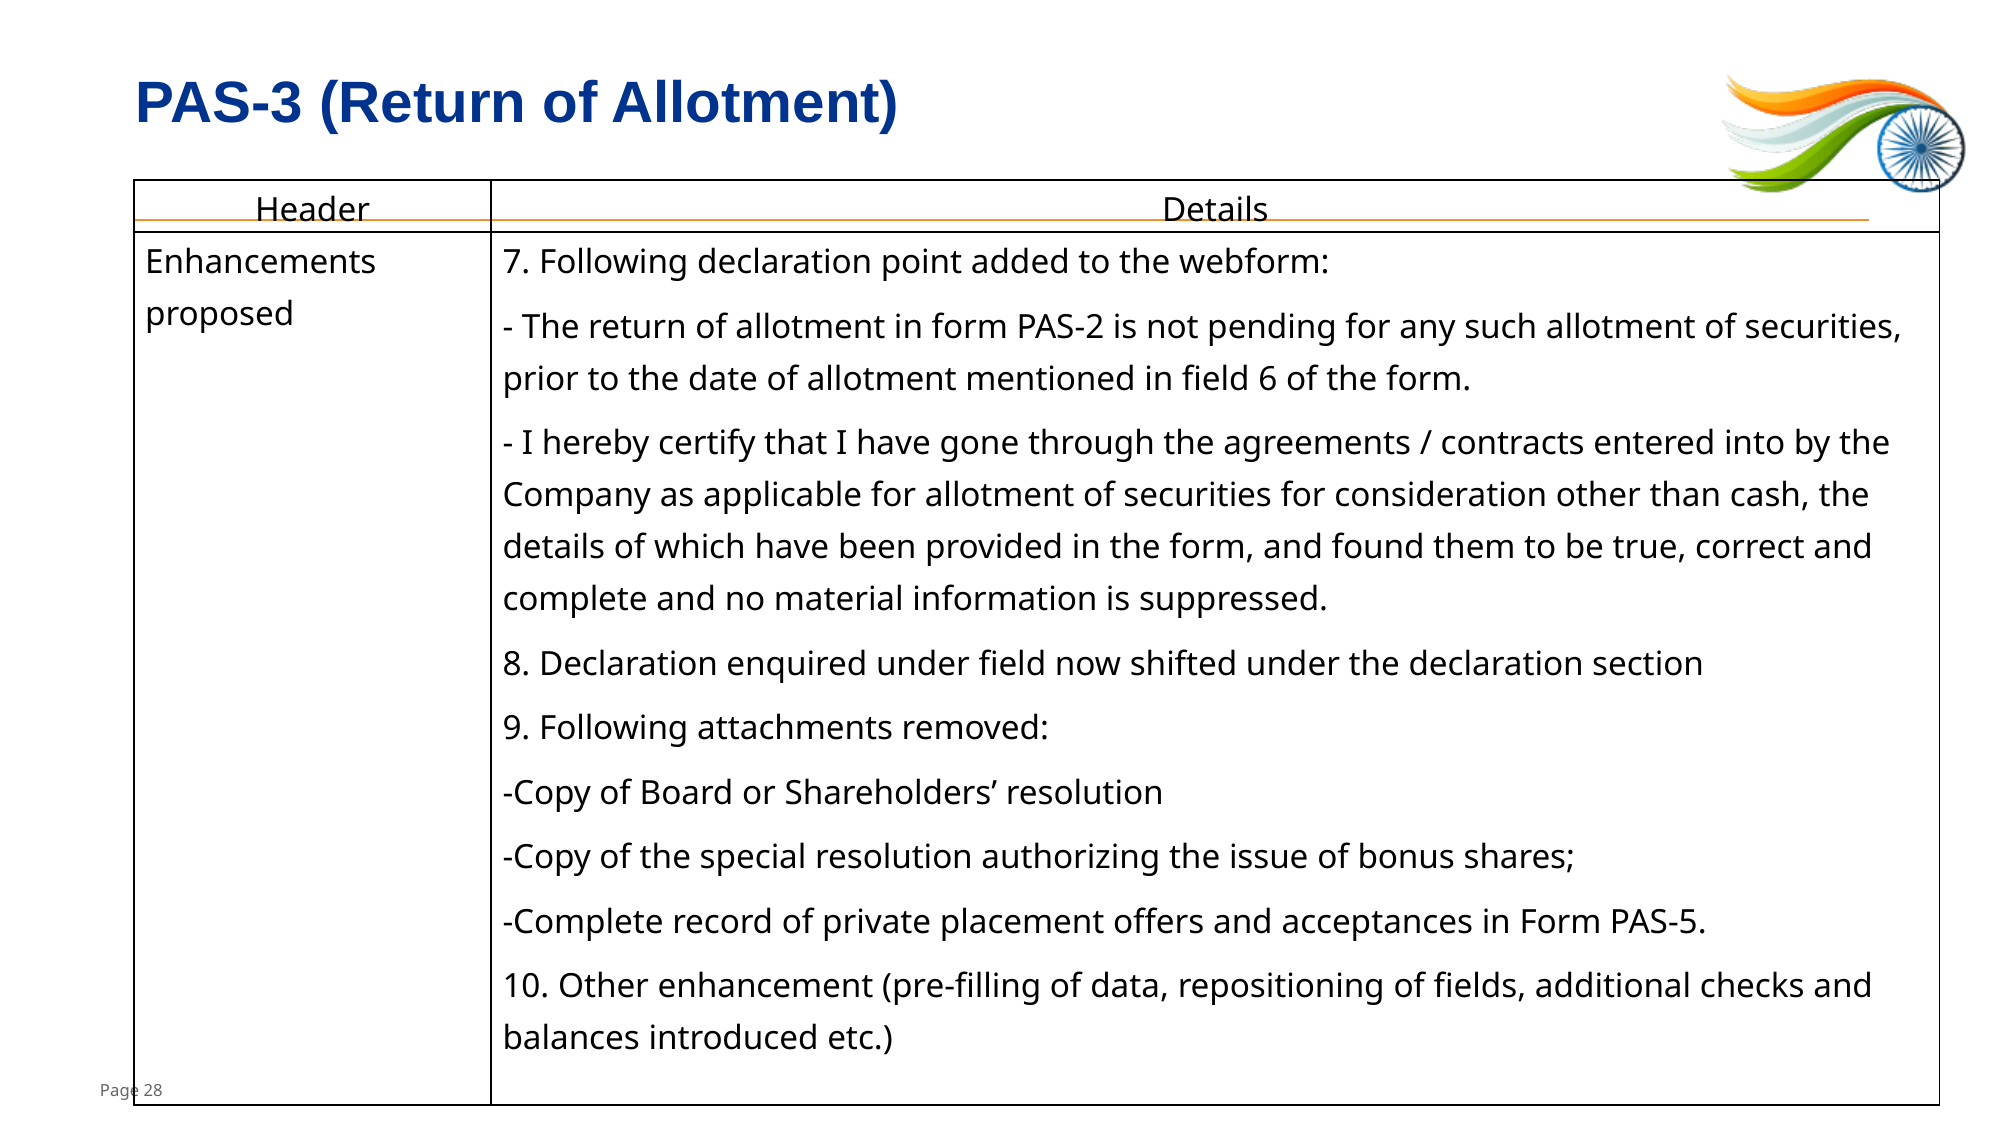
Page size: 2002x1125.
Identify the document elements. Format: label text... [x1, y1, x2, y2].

table_cell Enhancements proposed [135, 233, 490, 1104]
table_header Header [135, 181, 490, 231]
table_header Details [492, 181, 1939, 231]
picture [1867, 74, 1972, 221]
table_cell 7. Following declaration point added to the webform: - The return of allotment in form PAS-2 is not pending for any such allotment of securities, prior to the date of allotment mentioned in field 6 of the form. - I hereby certify that I have gone through the agreements / contracts entered into by the Company as applicable for allotment of securities for consideration other than cash, the details of which have been provided in the form, and found them to be true, correct and complete and no material information is suppressed. 8. Declaration enquired under field now shifted under the declaration section 9. Following attachments removed: -Copy of Board or Shareholders’ resolution -Copy of the special resolution authorizing the issue of bonus shares; -Complete record of private placement offers and acceptances in Form PAS-5. 10. Other enhancement (pre-filling of data, repositioning of fields, additional checks and balances introduced etc.) [492, 233, 1939, 1104]
title PAS-3 (Return of Allotment) [135, 19, 1867, 179]
